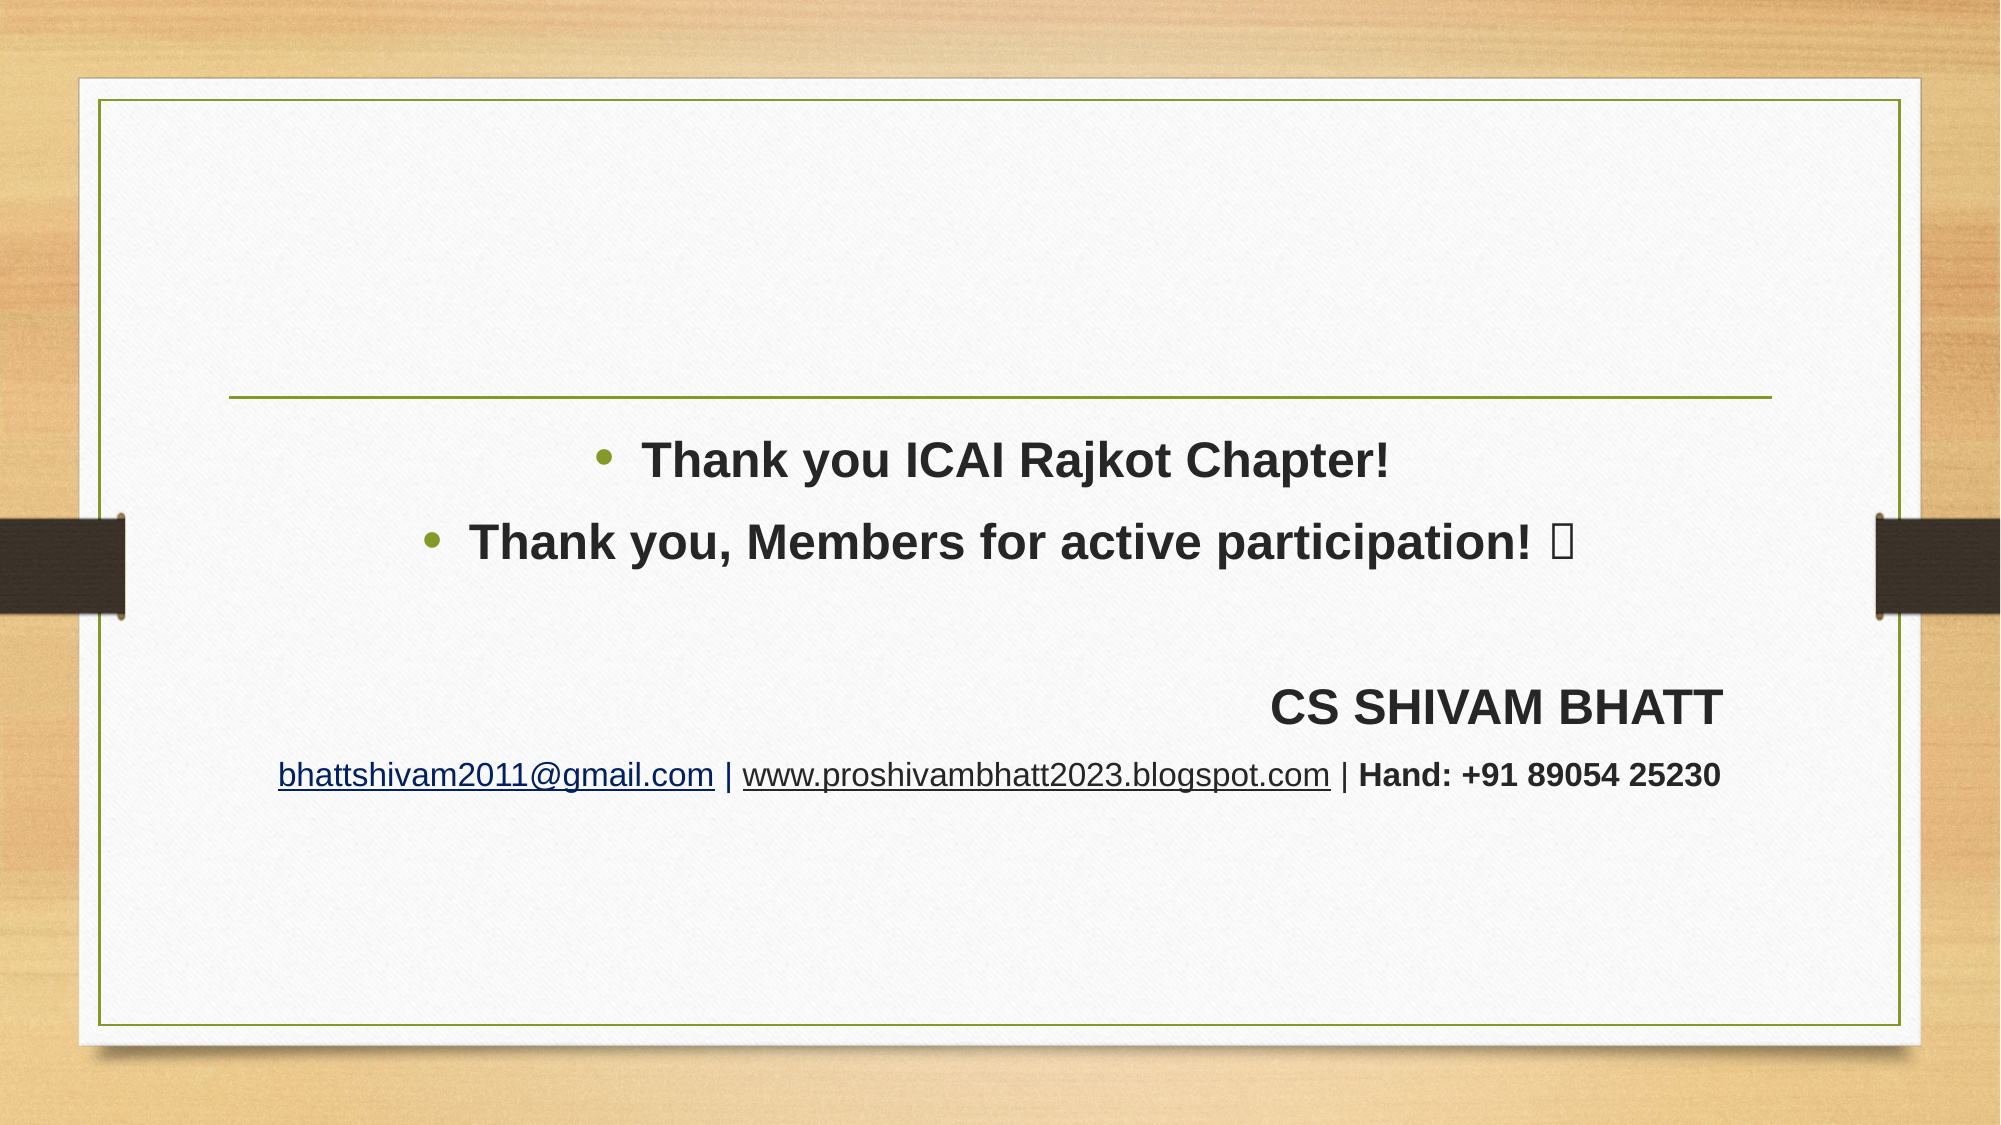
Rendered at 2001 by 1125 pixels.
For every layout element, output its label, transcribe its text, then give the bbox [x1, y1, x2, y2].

picture [0, 0, 2001, 1125]
list Thank you ICAI Rajkot Chapter! Thank you, Members for active participation!  CS SHIVAM BHATT bhattshivam2011@gmail.com | www.proshivambhatt2023.blogspot.com | Hand: +91 89054 25230 [212, 419, 1788, 964]
